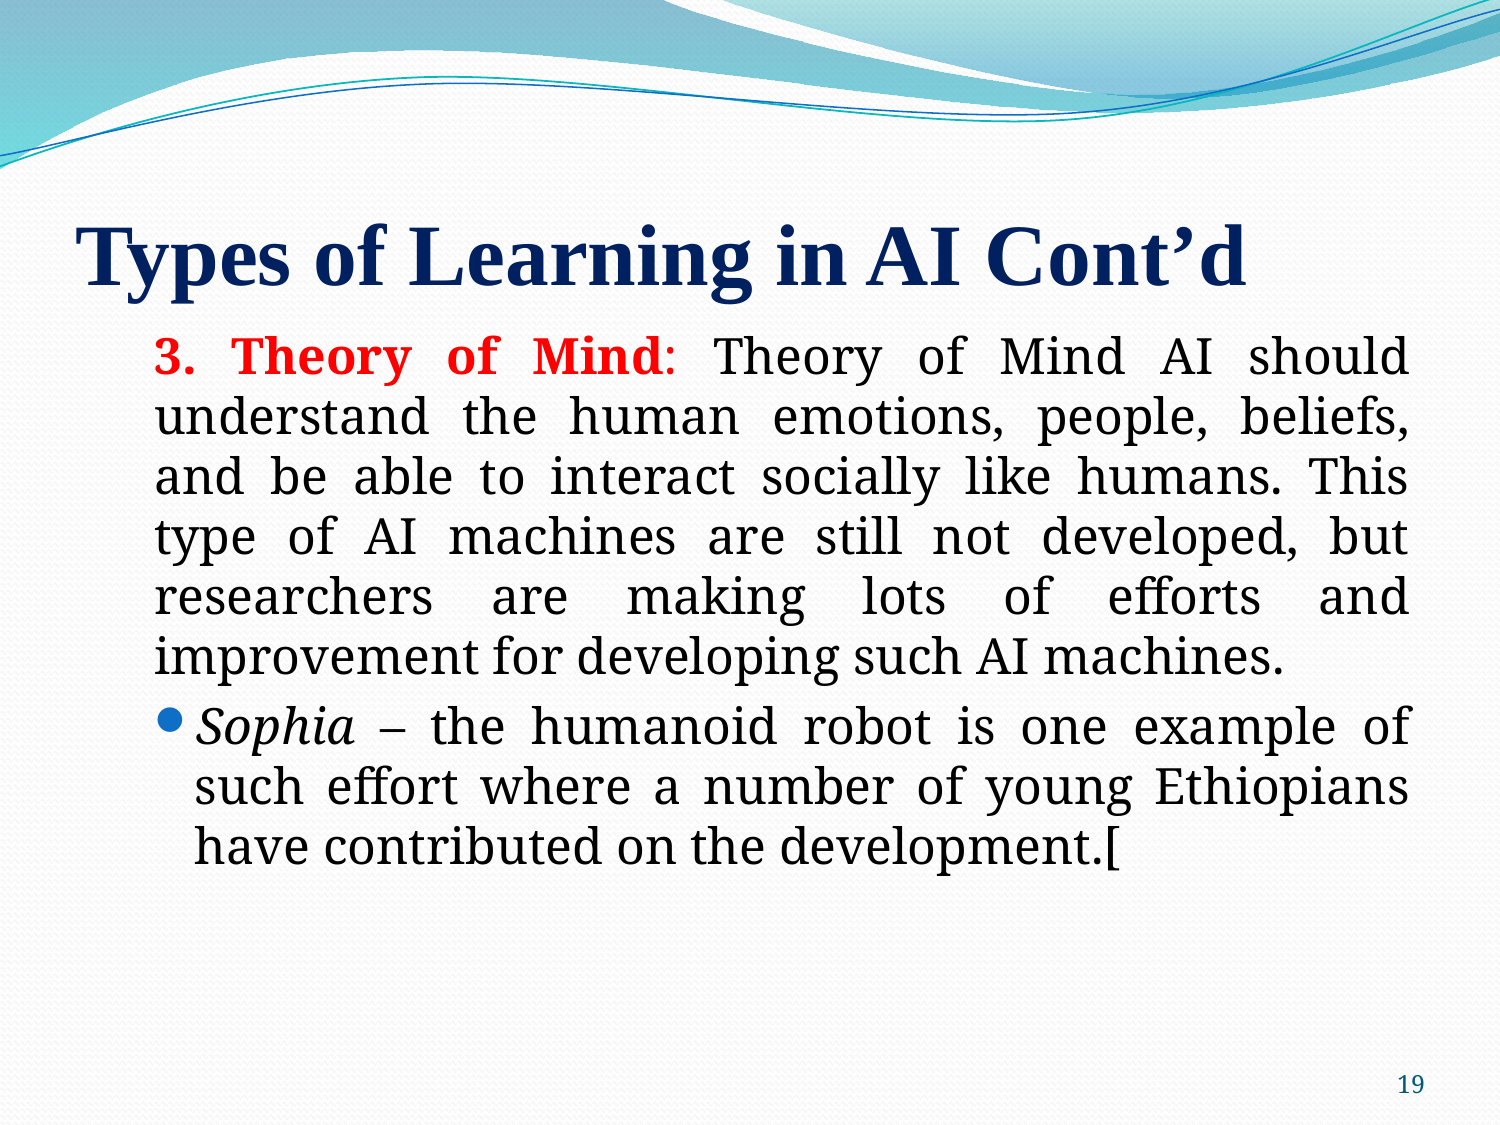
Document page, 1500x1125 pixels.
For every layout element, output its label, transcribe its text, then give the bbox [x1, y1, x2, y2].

slide_number 19 [1299, 1042, 1425, 1103]
title Types of Learning in AI Cont’d [75, 115, 1425, 303]
list 3. Theory of Mind: Theory of Mind AI should understand the human emotions, people, beliefs, and be able to interact socially like humans. This type of AI machines are still not developed, but researchers are making lots of efforts and improvement for developing such AI machines. Sophia – the humanoid robot is one example of such effort where a number of young Ethiopians have contributed on the development.[ [75, 317, 1425, 1038]
